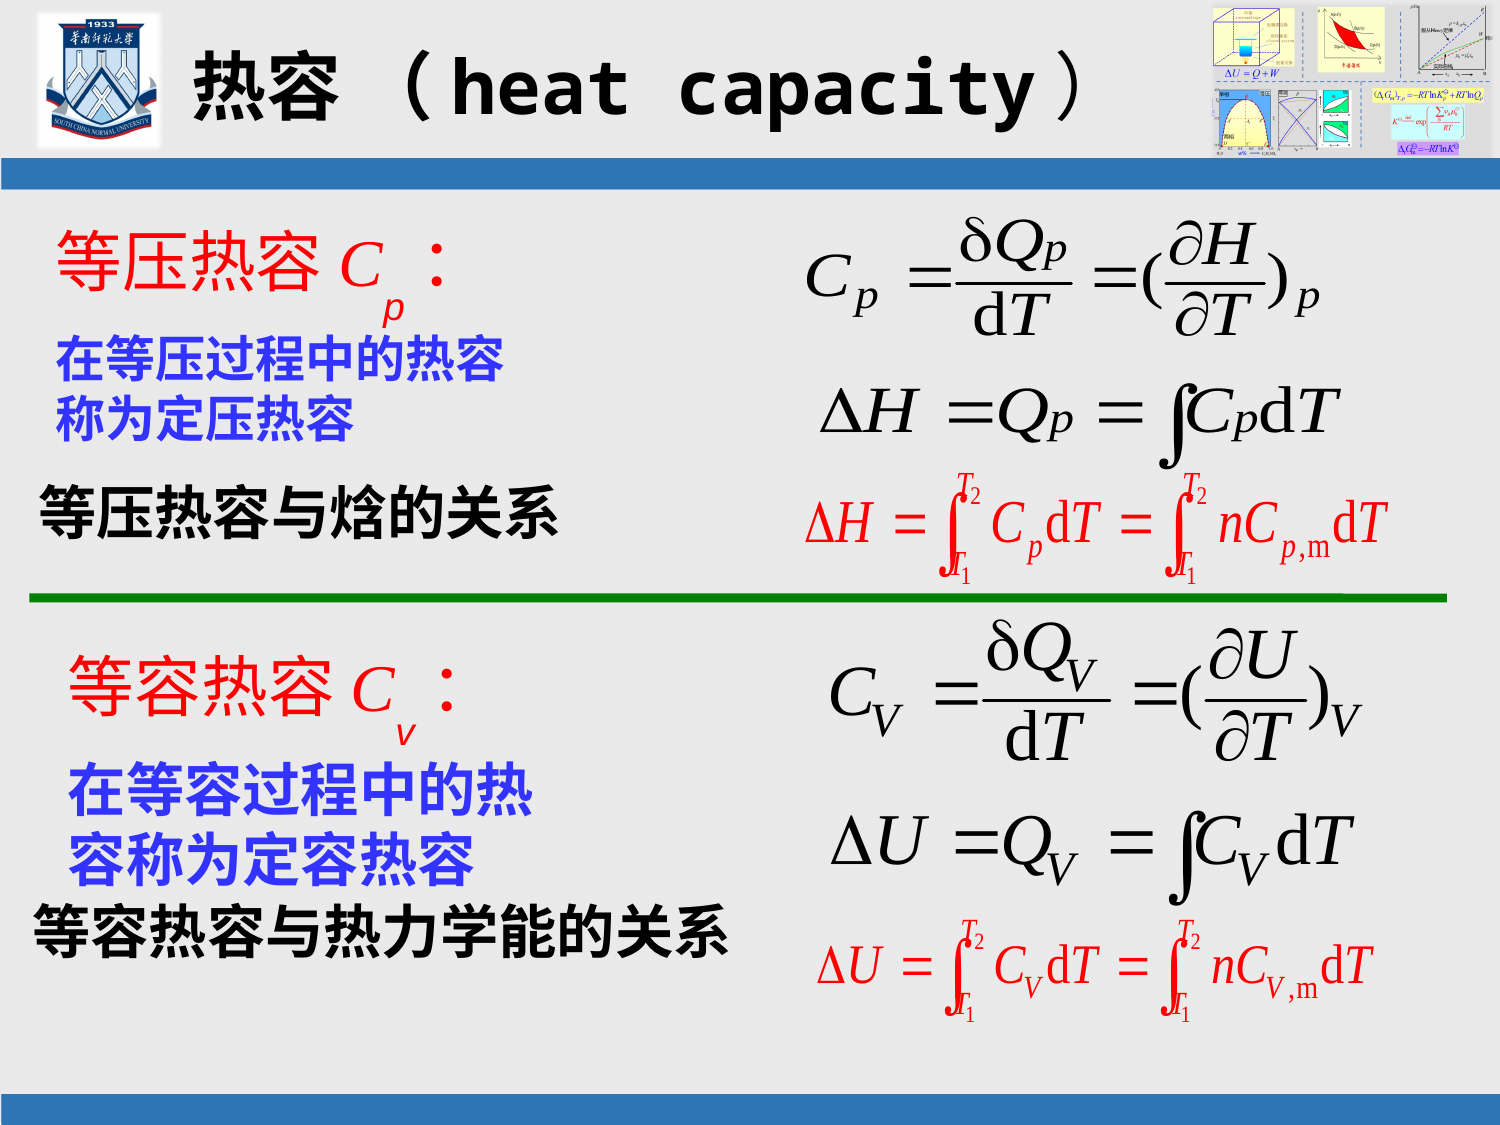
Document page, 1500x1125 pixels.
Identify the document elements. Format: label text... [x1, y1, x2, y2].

text_box 等压热容与焓的关系 [23, 468, 685, 554]
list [809, 904, 1388, 1036]
text_box 等容热容与热力学能的关系 [17, 887, 762, 973]
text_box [797, 207, 1333, 347]
text_box 等压热容Cp： 在等压过程中的热容称为定压热容 [41, 220, 548, 448]
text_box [809, 361, 1358, 456]
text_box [820, 786, 1370, 913]
picture [0, 0, 1500, 1125]
text_box 等容热容Cv： 在等容过程中的热容称为定容热容 [53, 645, 554, 887]
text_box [820, 609, 1374, 773]
title 热容 （heat capacity） [141, 37, 1229, 142]
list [797, 456, 1400, 598]
